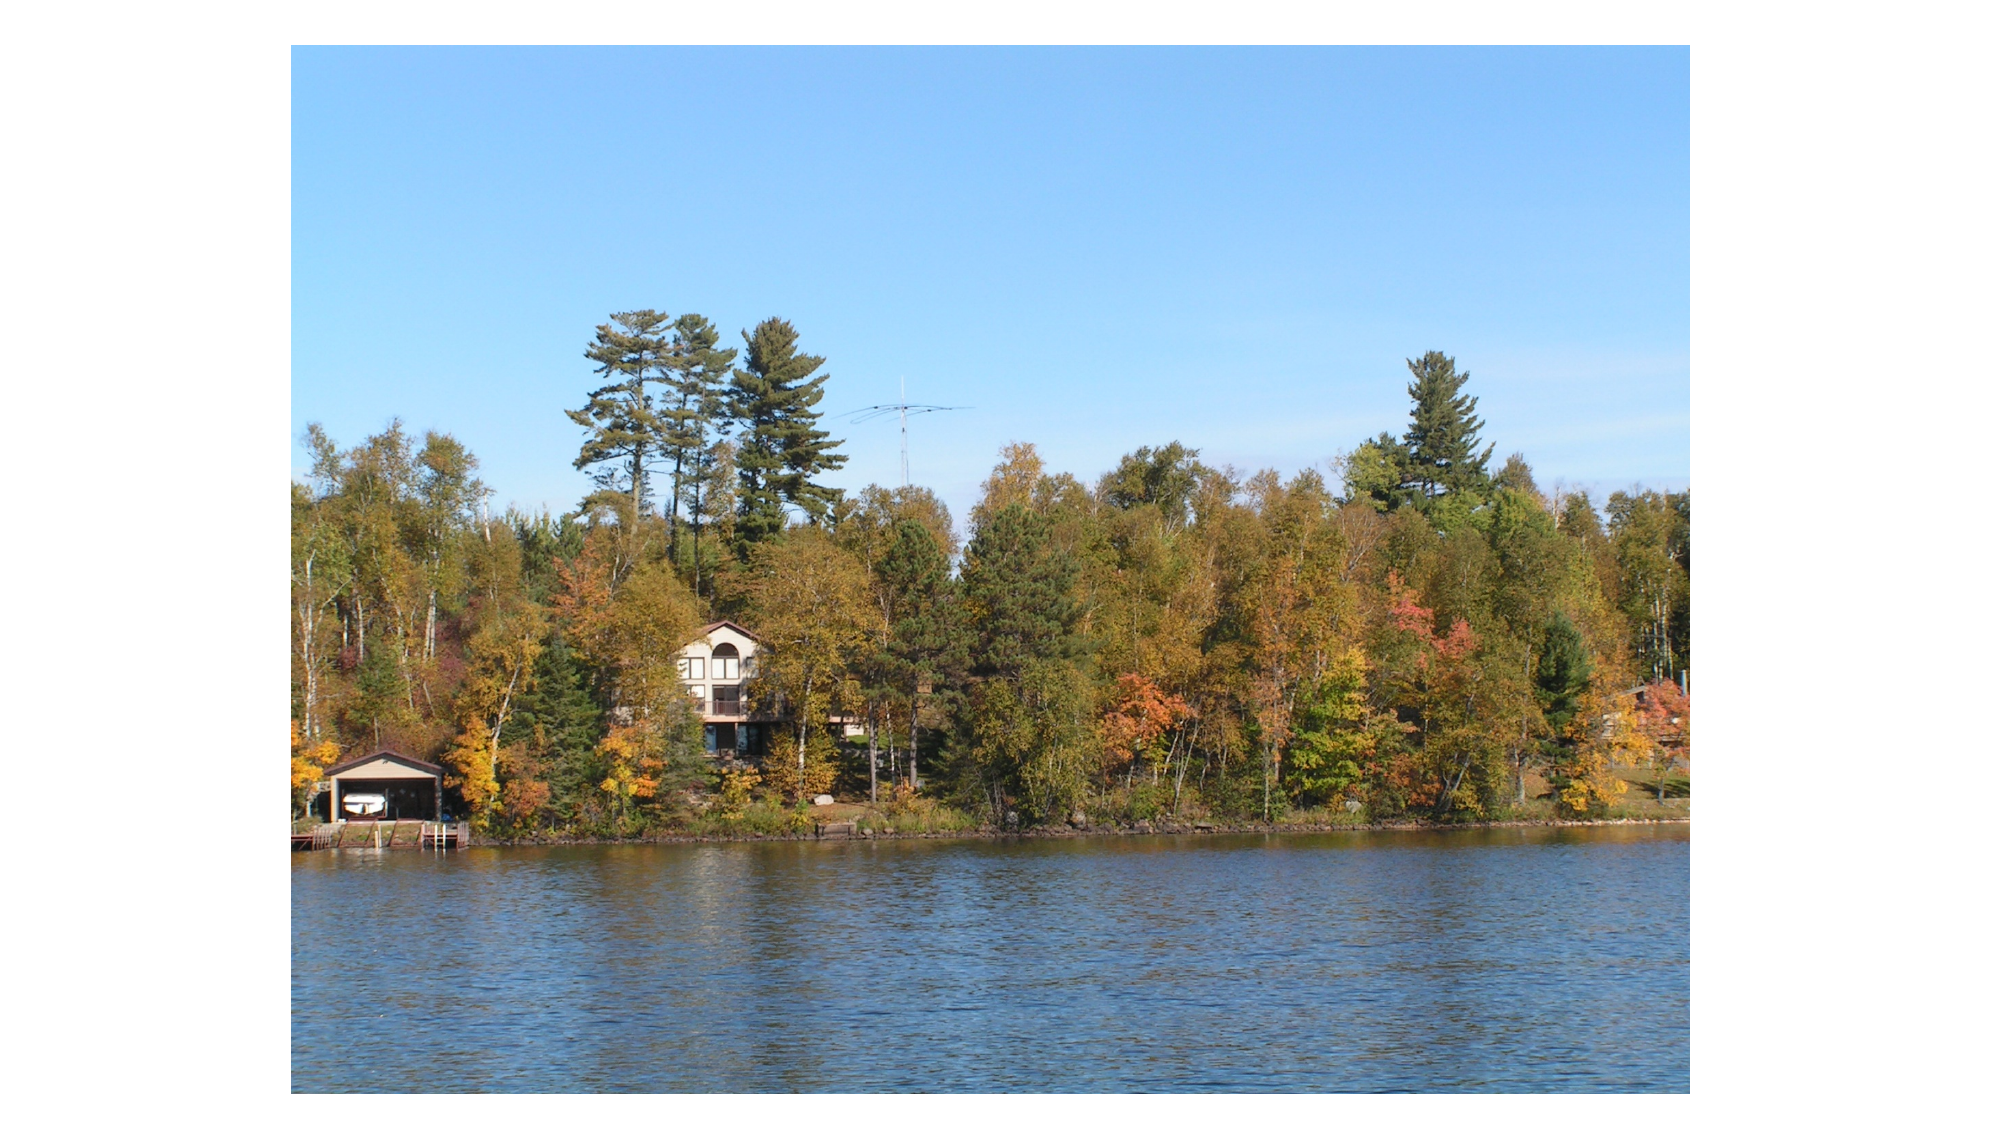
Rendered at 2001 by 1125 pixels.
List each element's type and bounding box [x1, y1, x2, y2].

picture [291, 45, 1690, 1094]
